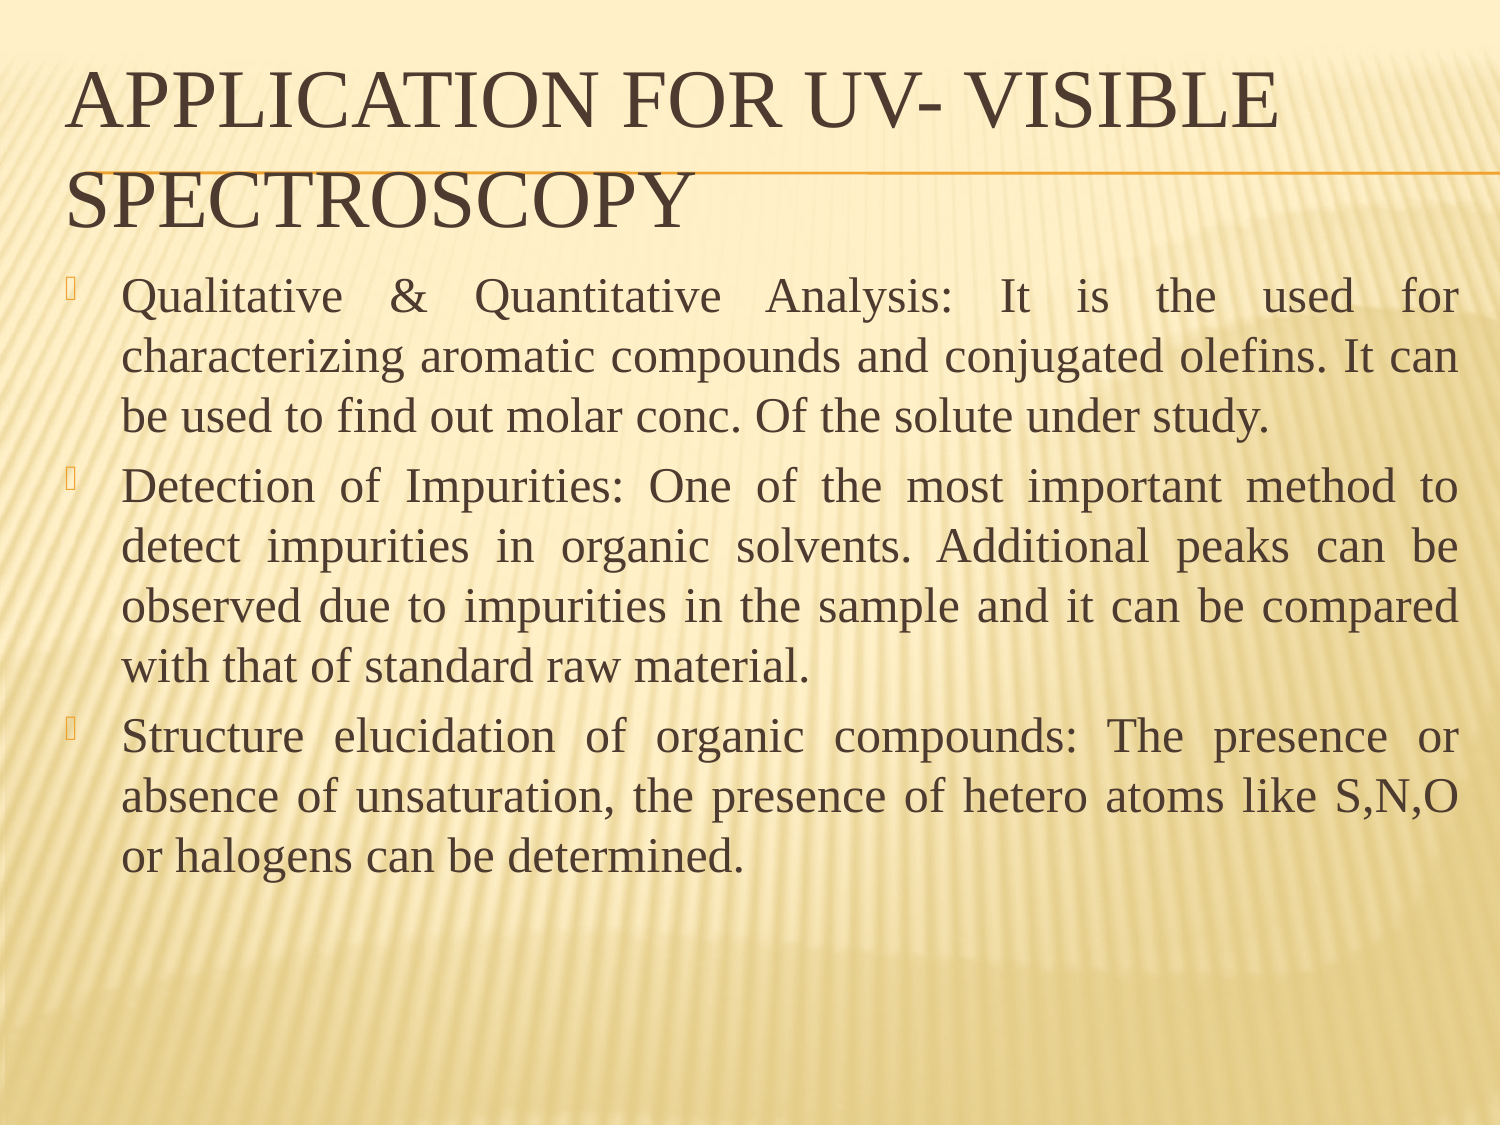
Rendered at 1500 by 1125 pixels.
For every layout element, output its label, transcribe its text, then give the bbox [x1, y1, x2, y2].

list Qualitative & Quantitative Analysis: It is the used for characterizing aromatic compounds and conjugated olefins. It can be used to find out molar conc. Of the solute under study. Detection of Impurities: One of the most important method to detect impurities in organic solvents. Additional peaks can be observed due to impurities in the sample and it can be compared with that of standard raw material. Structure elucidation of organic compounds: The presence or absence of unsaturation, the presence of hetero atoms like S,N,O or halogens can be determined. [50, 254, 1475, 998]
title Application for UV- Visible Spectroscopy [50, 75, 1475, 213]
